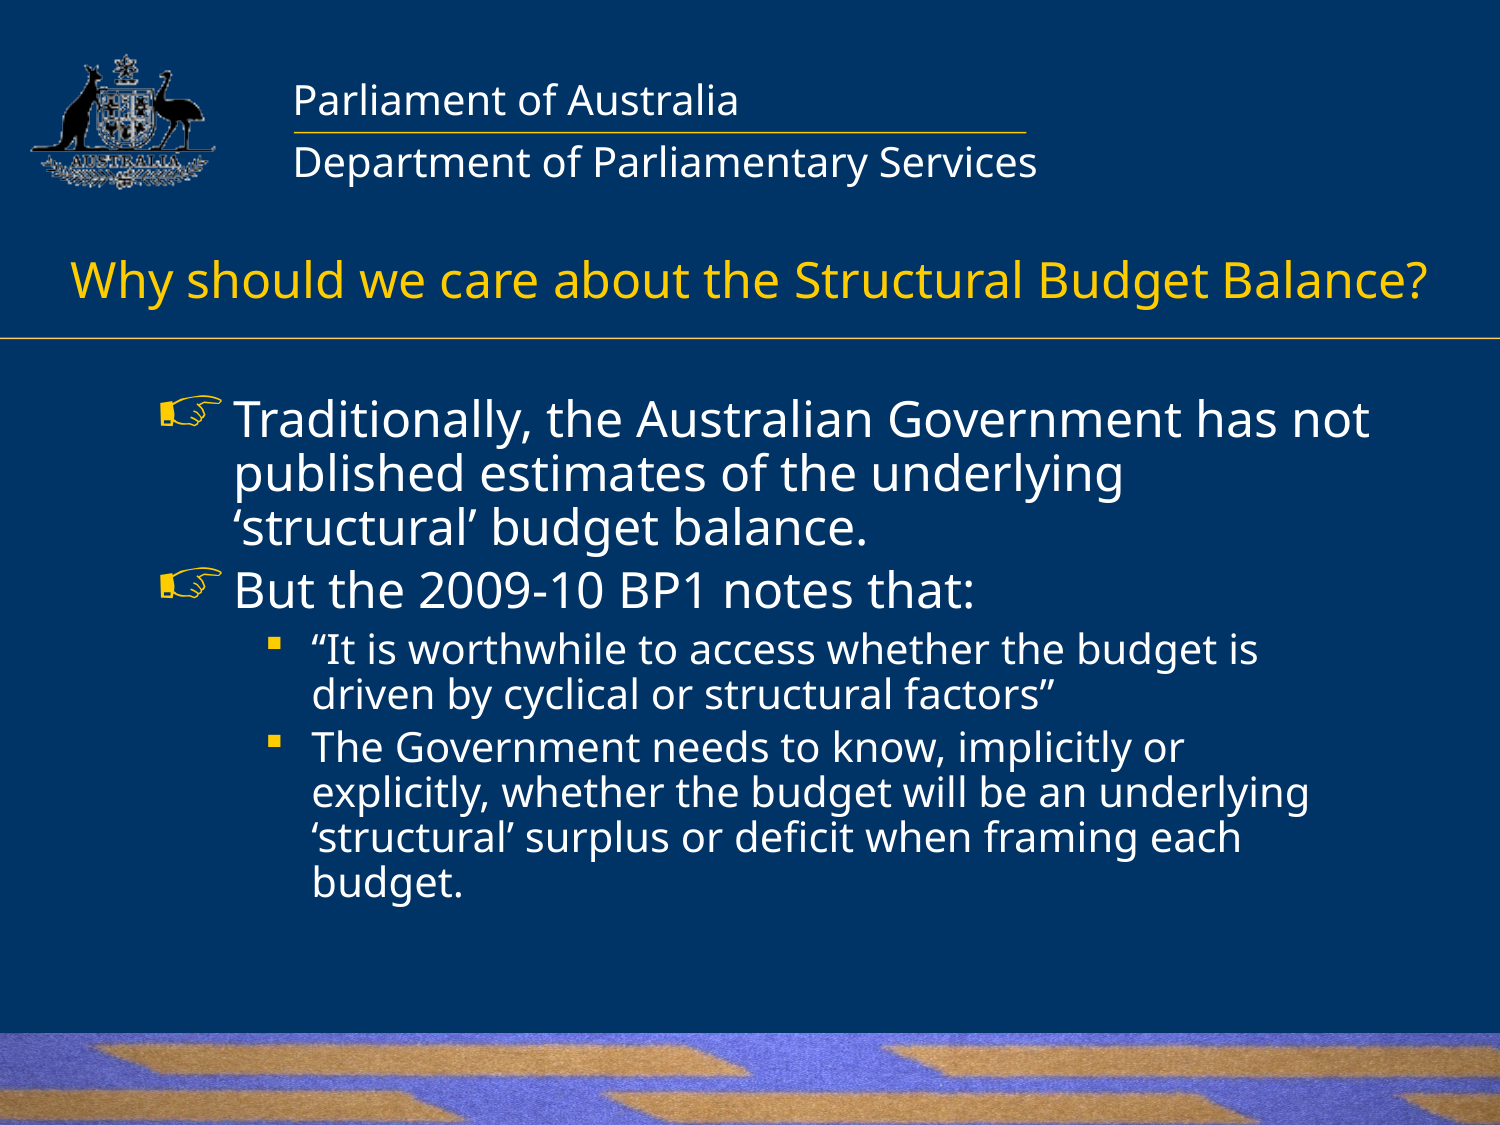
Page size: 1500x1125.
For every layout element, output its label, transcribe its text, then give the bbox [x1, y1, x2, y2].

list Traditionally, the Australian Government has not published estimates of the underlying ‘structural’ budget balance. But the 2009-10 BP1 notes that: “It is worthwhile to access whether the budget is driven by cyclical or structural factors” The Government needs to know, implicitly or explicitly, whether the budget will be an underlying ‘structural’ surplus or deficit when framing each budget. [140, 386, 1388, 1001]
picture [20, 42, 221, 197]
title Why should we care about the Structural Budget Balance? [0, 227, 1500, 329]
picture [0, 1033, 1500, 1125]
